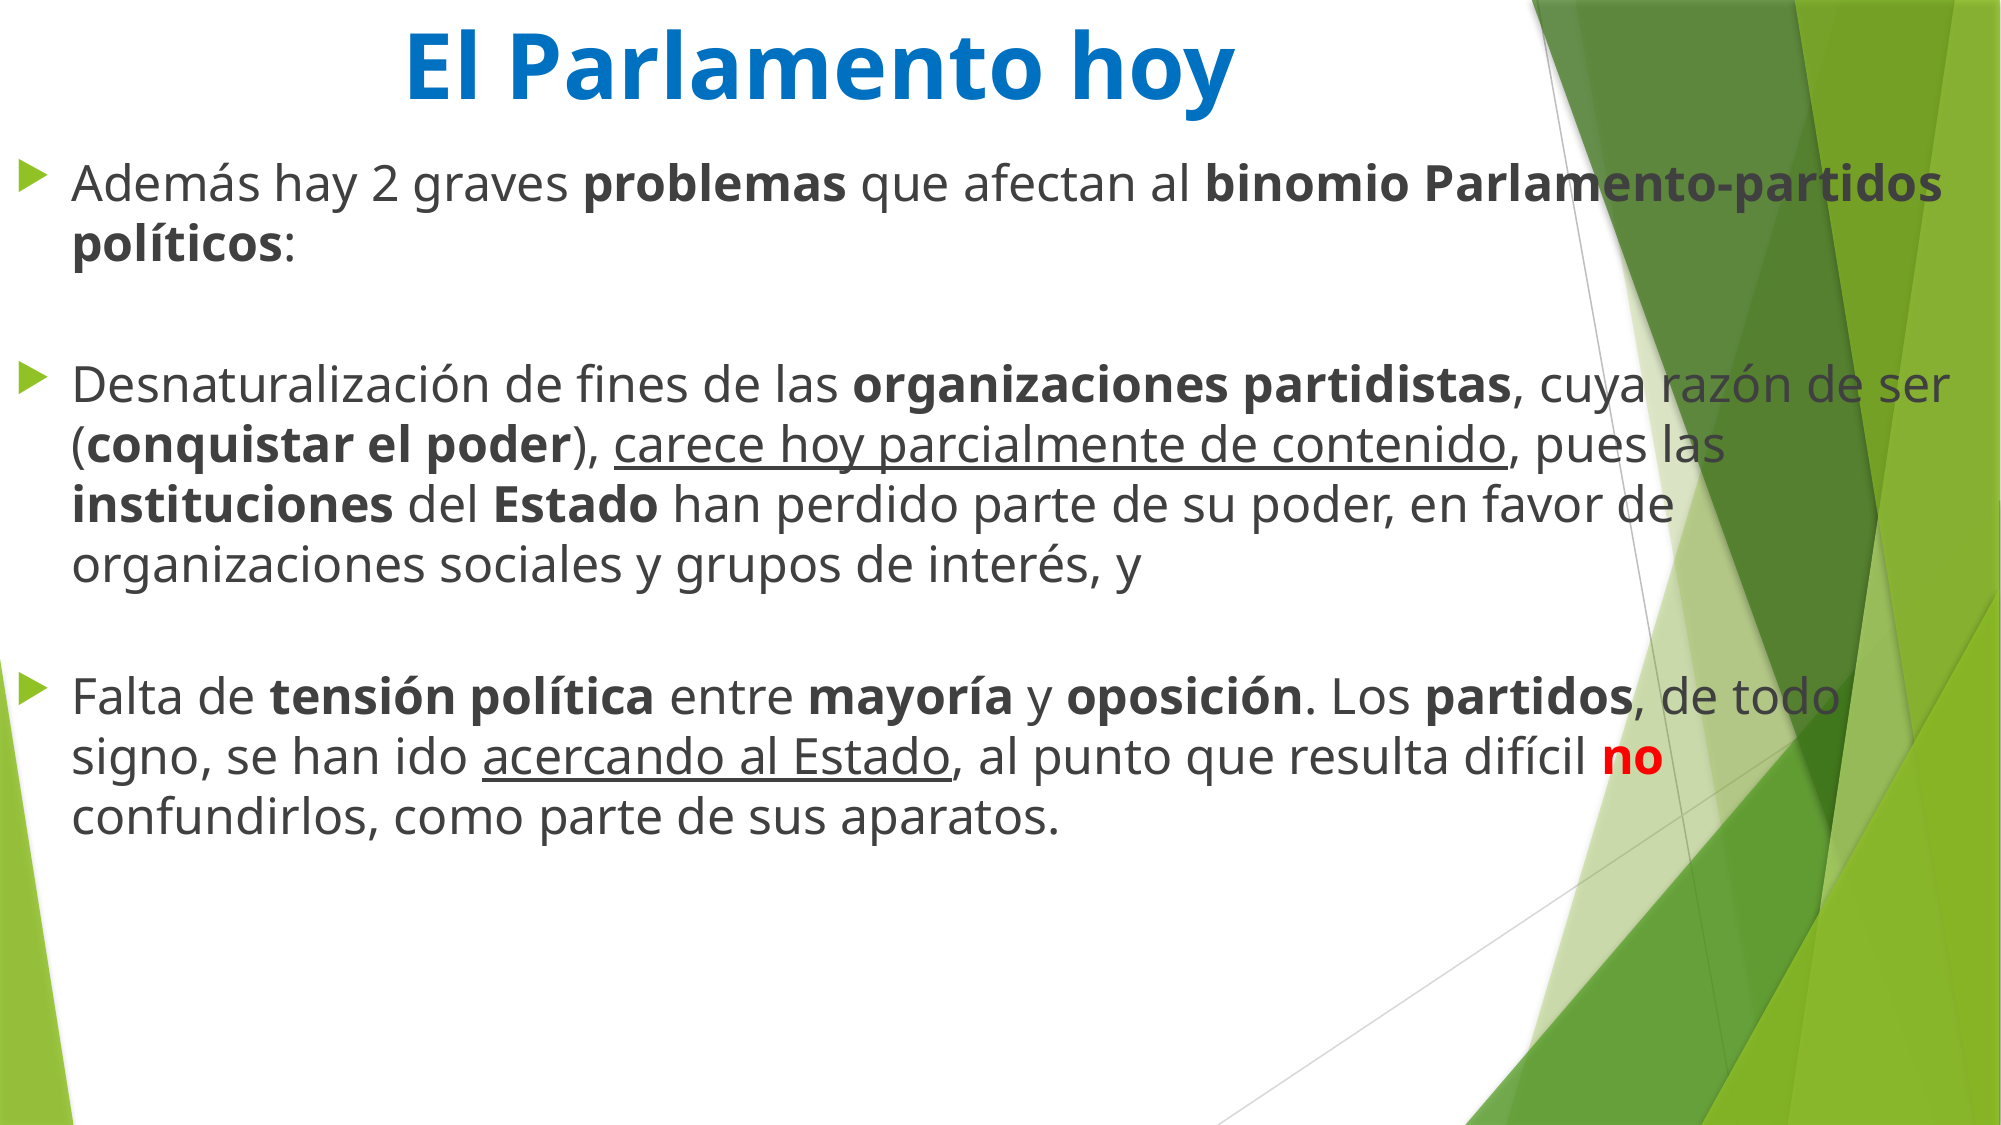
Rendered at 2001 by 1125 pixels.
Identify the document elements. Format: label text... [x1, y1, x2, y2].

list Además hay 2 graves problemas que afectan al binomio Parlamento-partidos políticos: Desnaturalización de fines de las organizaciones partidistas, cuya razón de ser (conquistar el poder), carece hoy parcialmente de contenido, pues las instituciones del Estado han perdido parte de su poder, en favor de organizaciones sociales y grupos de interés, y Falta de tensión política entre mayoría y oposición. Los partidos, de todo signo, se han ido acercando al Estado, al punto que resulta difícil no confundirlos, como parte de sus aparatos. [0, 143, 2000, 1125]
title El Parlamento hoy [0, 0, 1640, 143]
